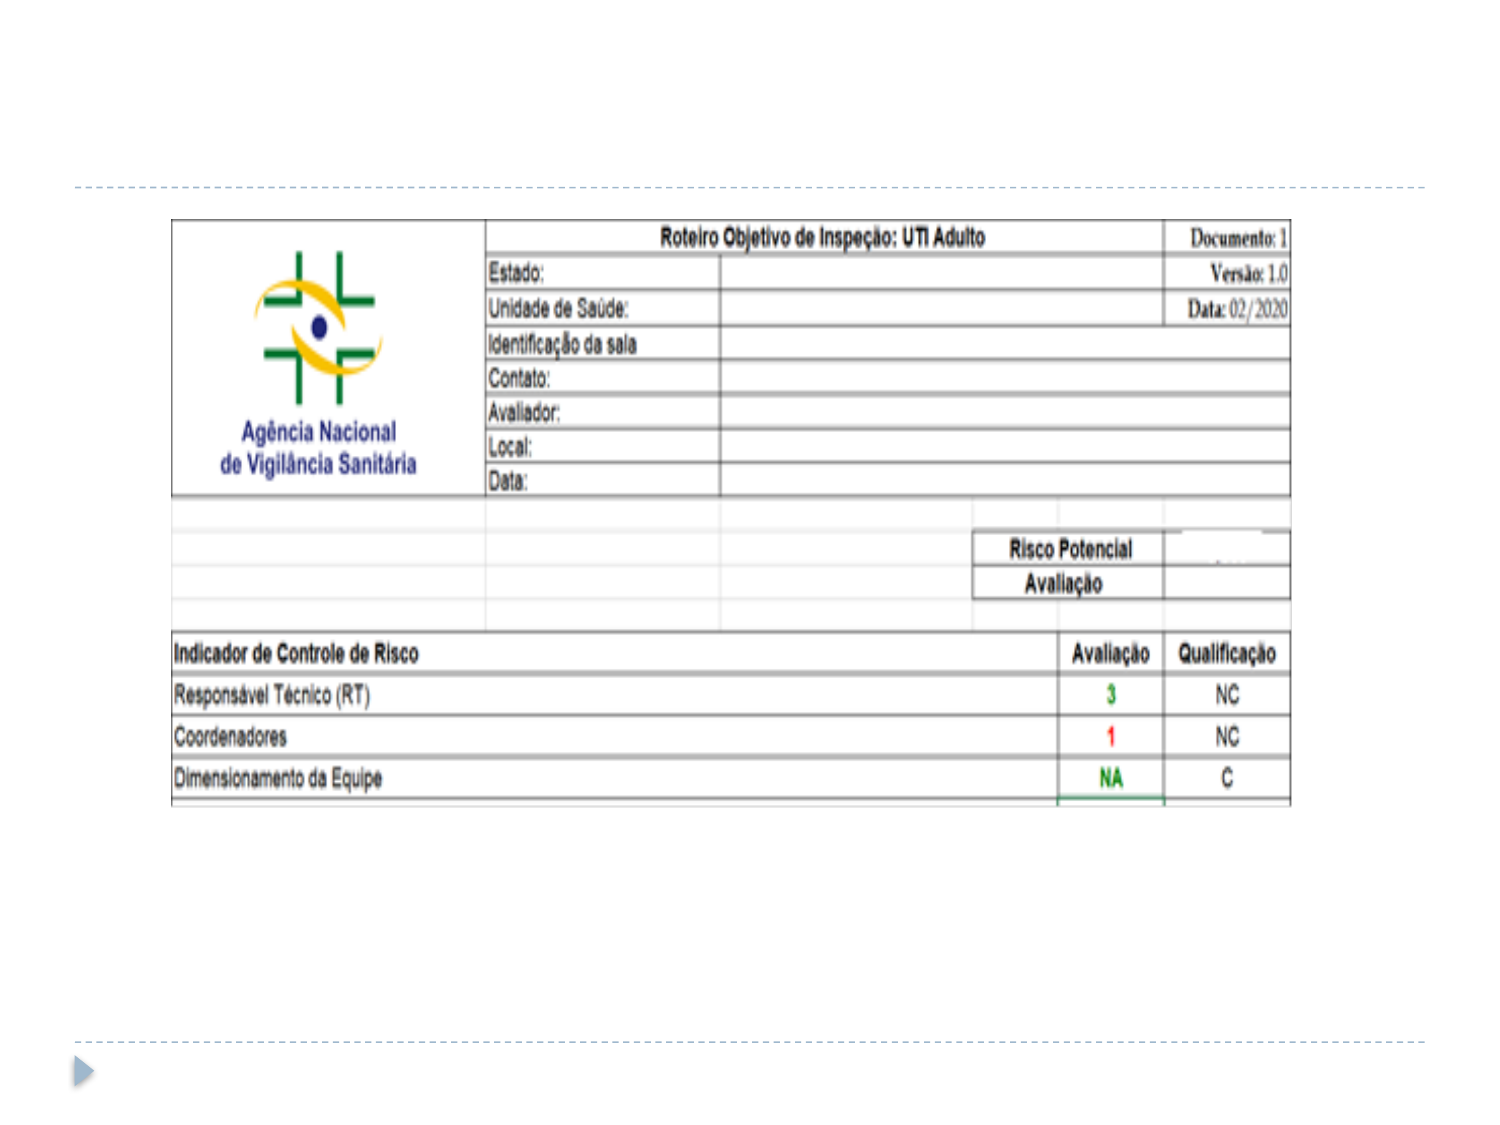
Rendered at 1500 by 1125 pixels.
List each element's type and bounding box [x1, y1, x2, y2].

list [170, 219, 1294, 811]
